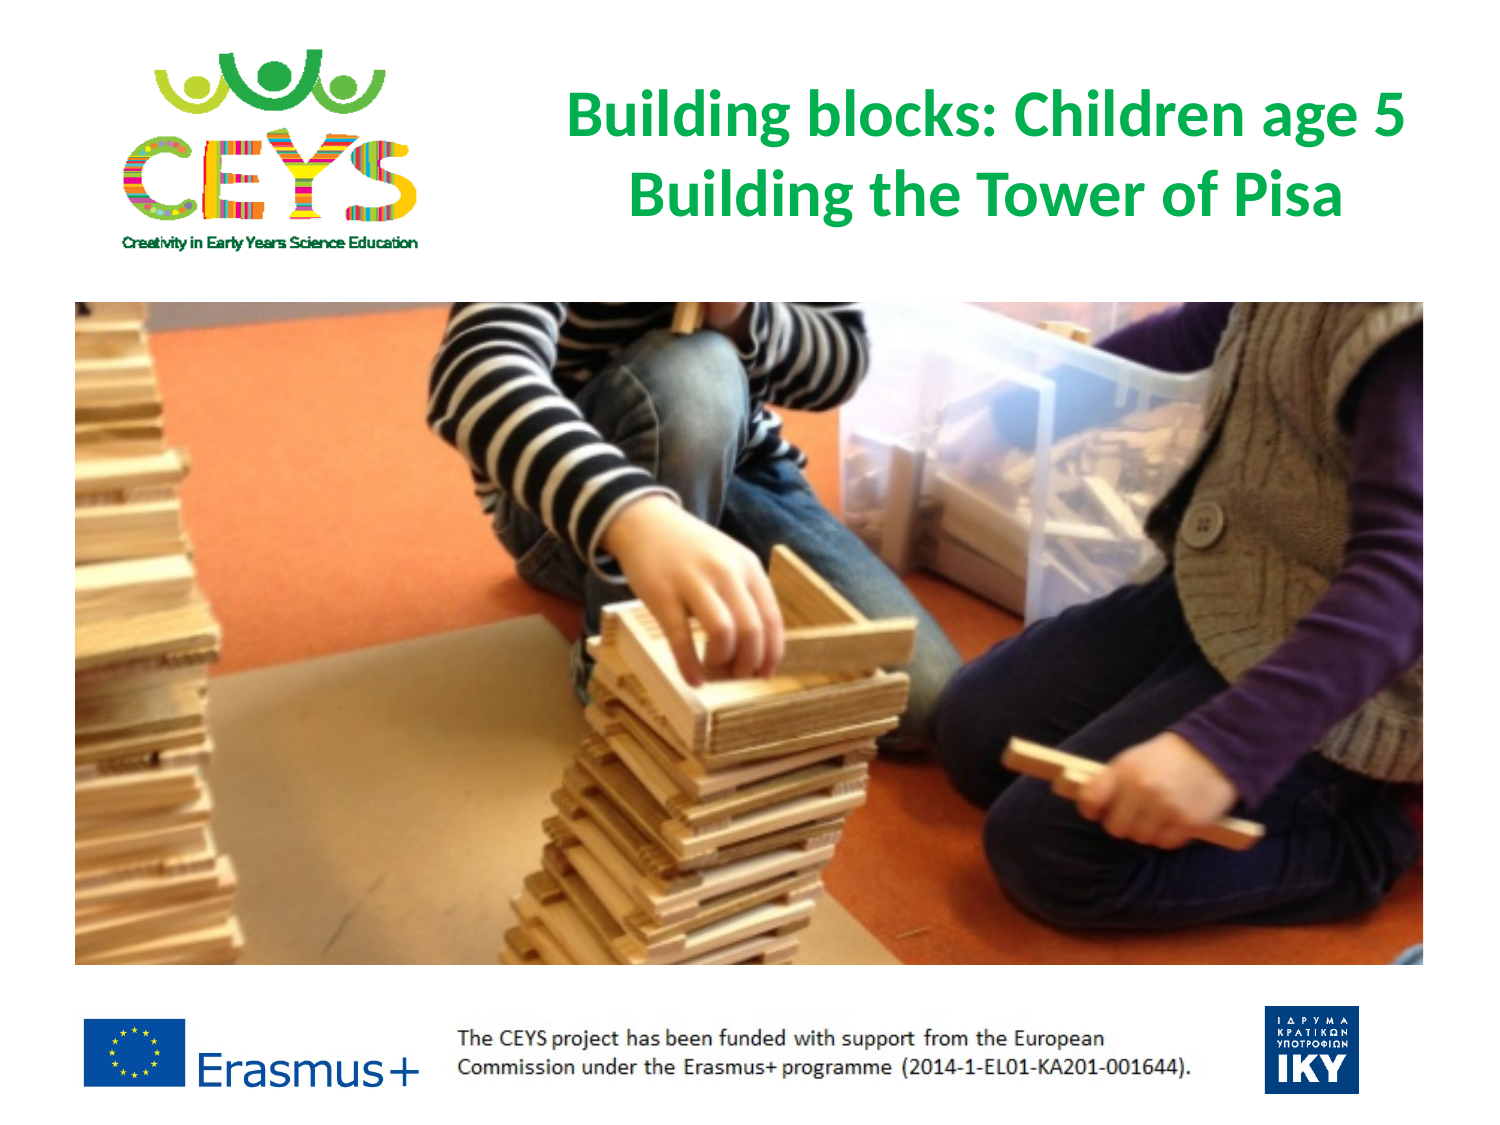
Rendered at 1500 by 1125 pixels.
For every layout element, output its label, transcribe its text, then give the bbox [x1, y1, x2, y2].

title Building blocks: Children age 5 Building the Tower of Pisa [549, 45, 1425, 256]
picture [64, 999, 438, 1106]
picture [1264, 1005, 1359, 1094]
picture [444, 1008, 1205, 1097]
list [74, 302, 1424, 965]
